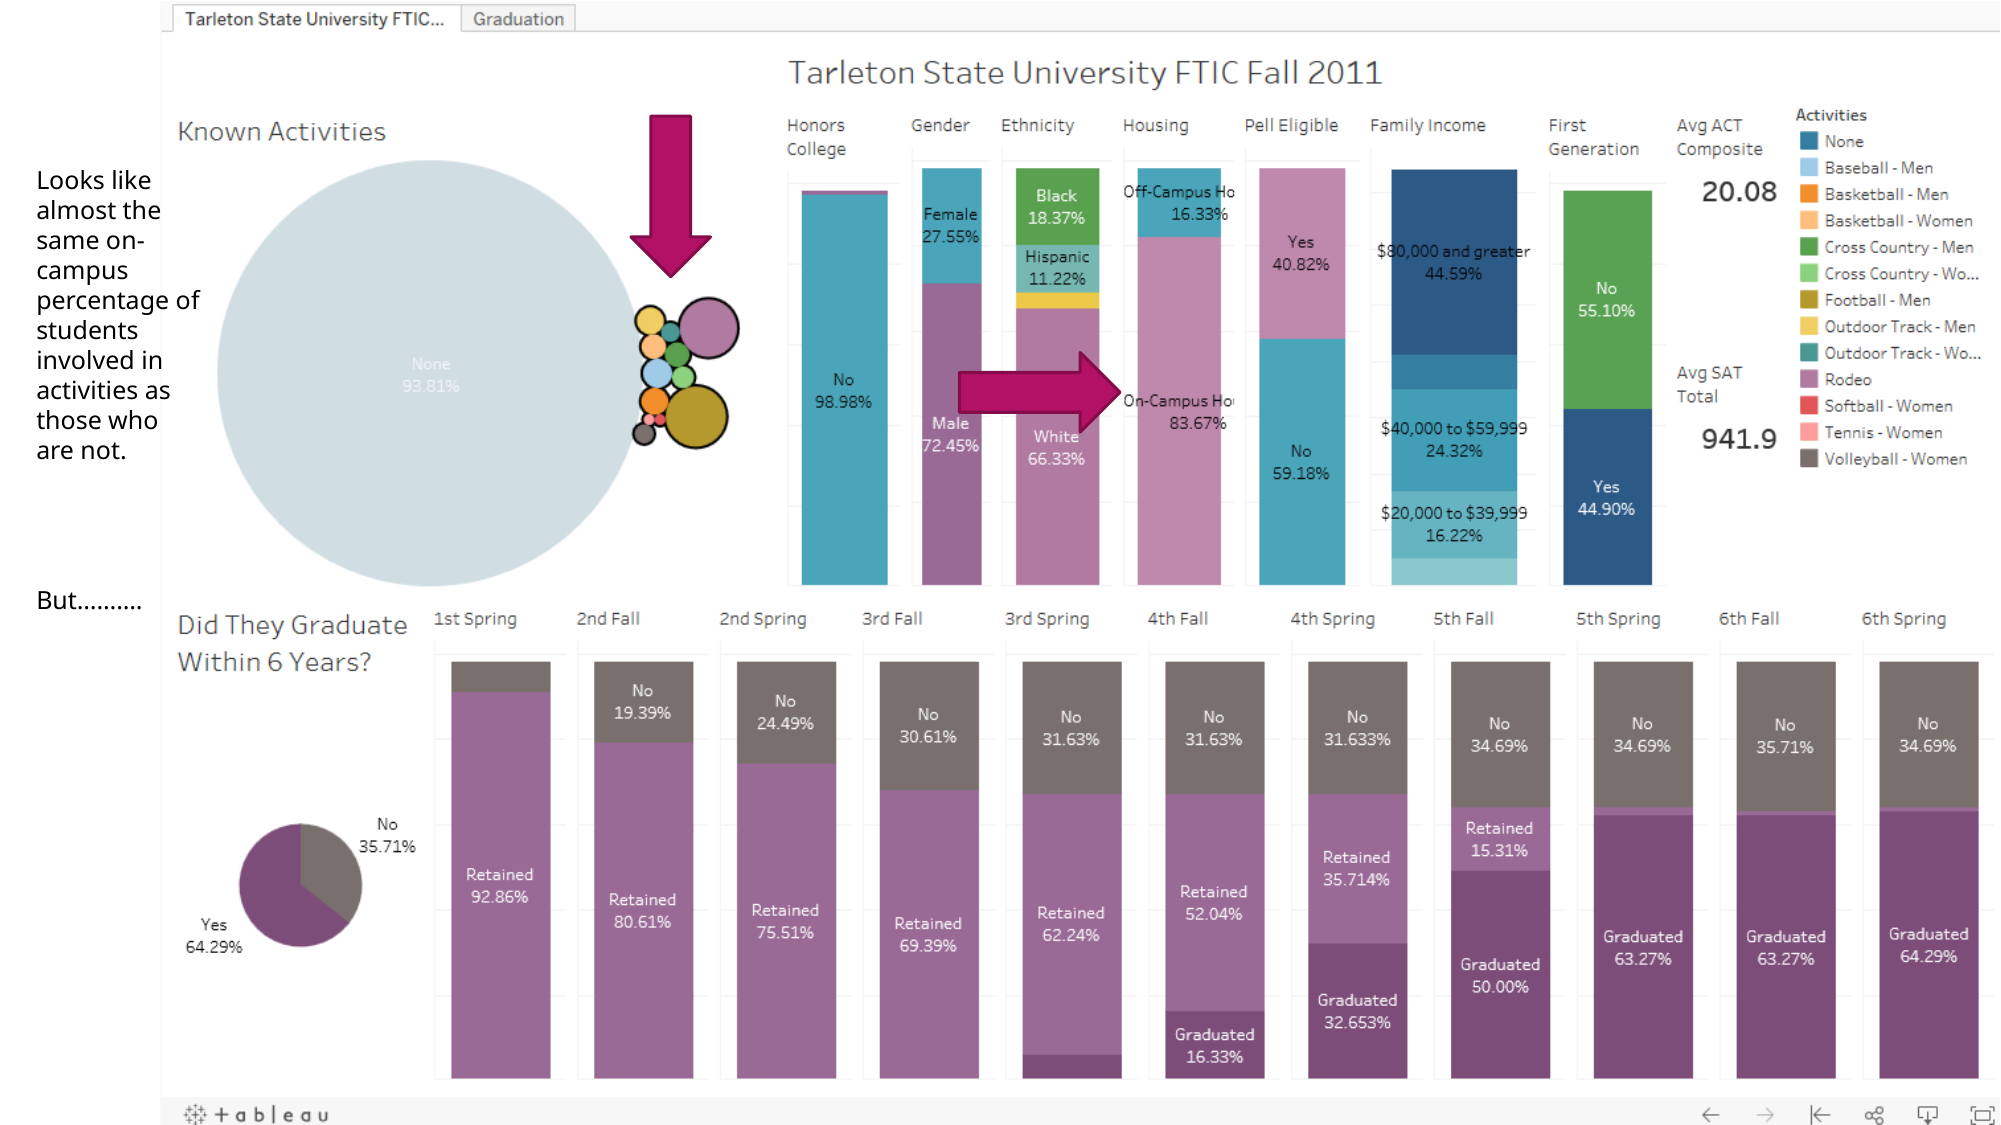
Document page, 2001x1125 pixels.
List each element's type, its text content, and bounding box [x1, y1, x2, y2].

text_box Looks like almost the same on-campus percentage of students involved in activities as those who are not. But………. [21, 157, 152, 652]
picture [158, 0, 2000, 1125]
